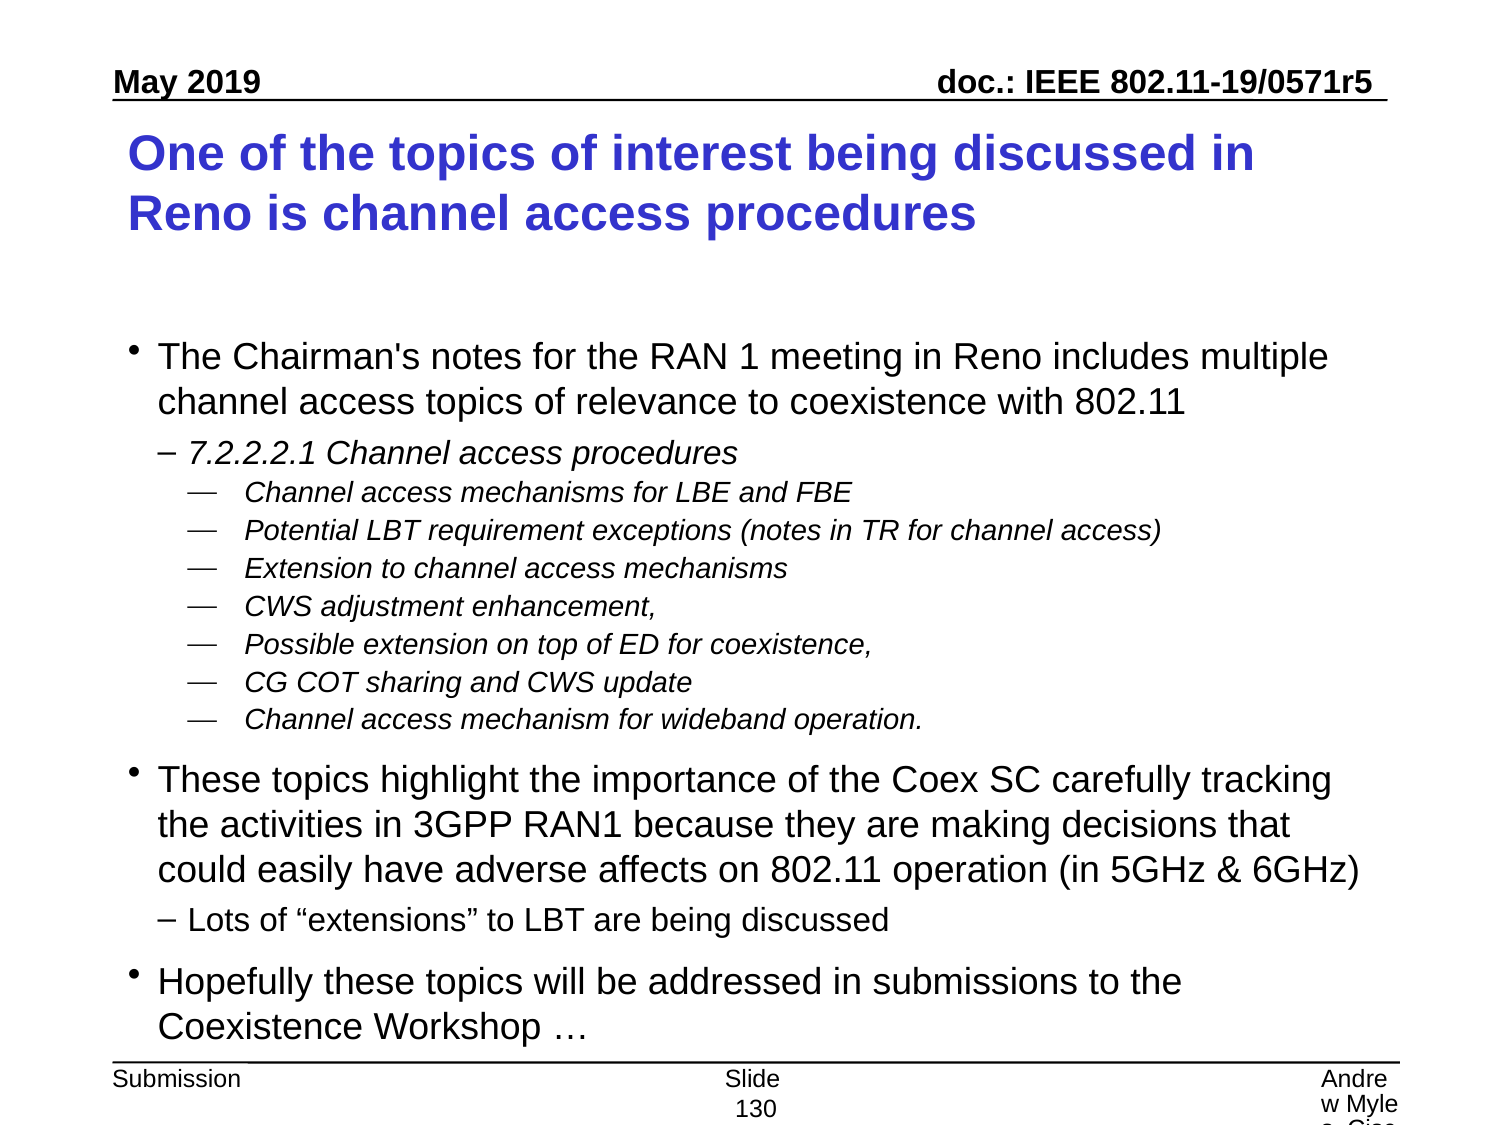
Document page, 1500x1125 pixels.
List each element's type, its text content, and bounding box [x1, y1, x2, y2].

list The Chairman's notes for the RAN 1 meeting in Reno includes multiple channel access topics of relevance to coexistence with 802.11 7.2.2.2.1 Channel access procedures Channel access mechanisms for LBE and FBE Potential LBT requirement exceptions (notes in TR for channel access) Extension to channel access mechanisms CWS adjustment enhancement, Possible extension on top of ED for coexistence, CG COT sharing and CWS update Channel access mechanism for wideband operation. These topics highlight the importance of the Coex SC carefully tracking the activities in 3GPP RAN1 because they are making decisions that could easily have adverse affects on 802.11 operation (in 5GHz & 6GHz) Lots of “extensions” to LBT are being discussed Hopefully these topics will be addressed in submissions to the Coexistence Workshop … [112, 324, 1388, 1000]
title One of the topics of interest being discussed in Reno is channel access procedures [112, 112, 1388, 288]
footer Andrew Myles, Cisco [1320, 1061, 1402, 1093]
slide_number Slide 130 [709, 1061, 803, 1093]
